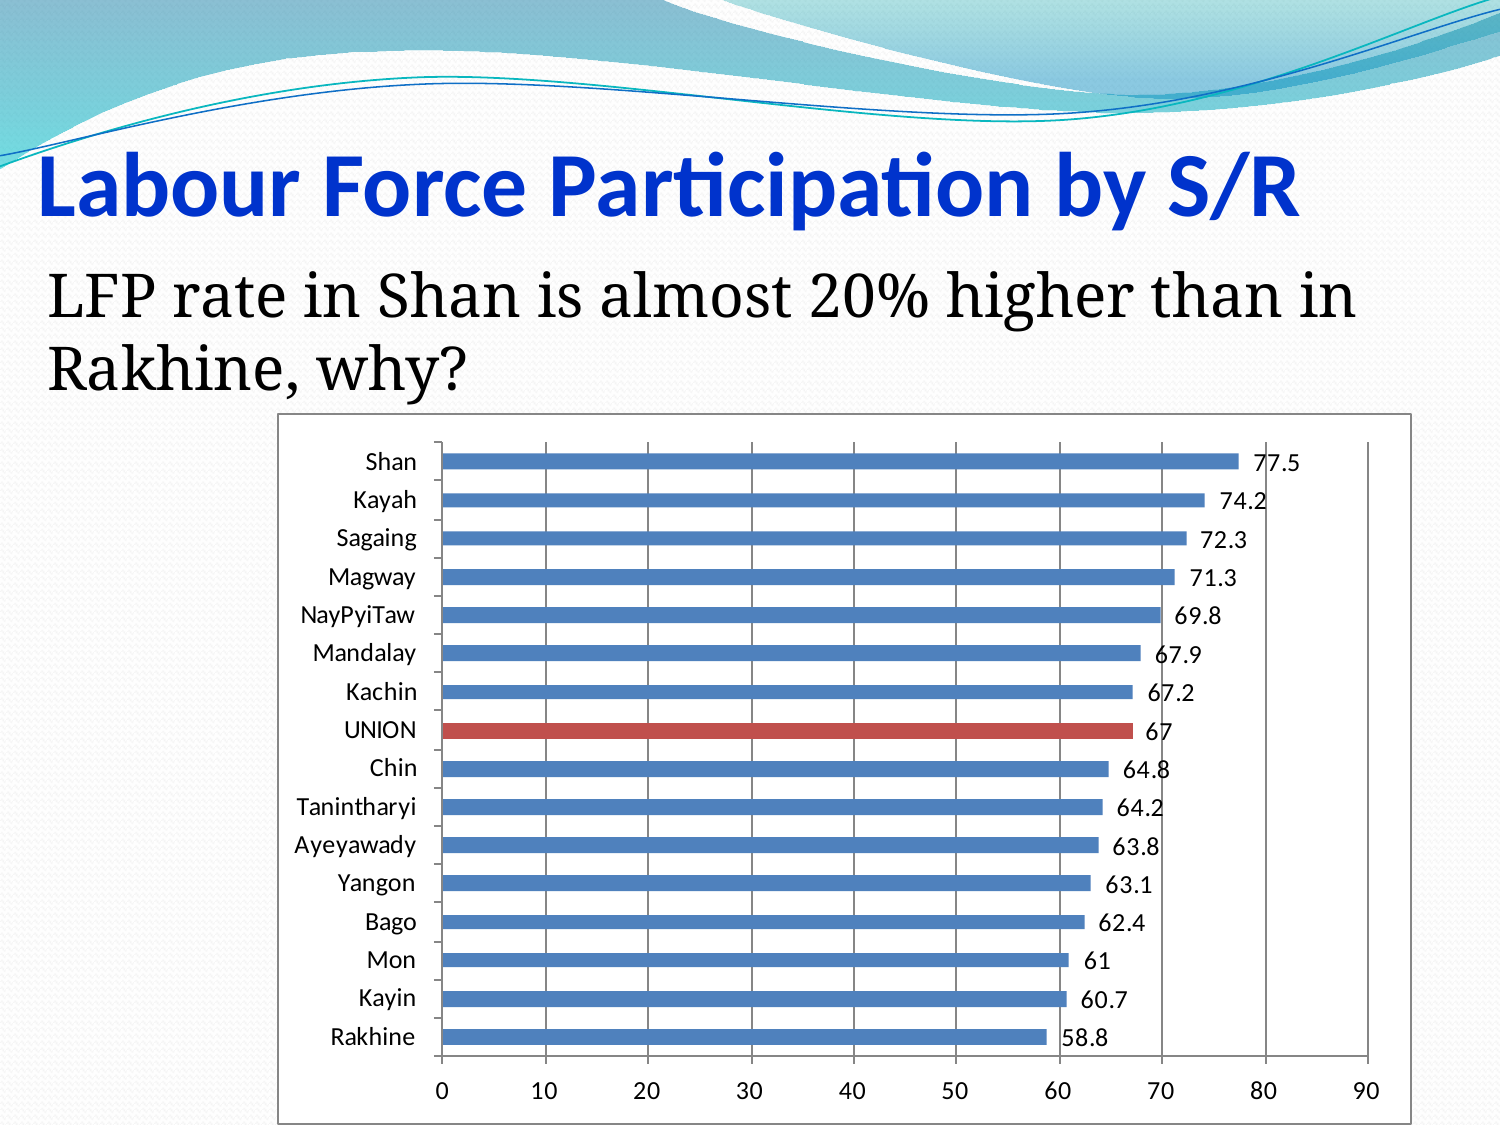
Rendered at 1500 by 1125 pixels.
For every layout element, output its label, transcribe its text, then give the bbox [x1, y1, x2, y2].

list LFP rate in Shan is almost 20% higher than in Rakhine, why? [0, 249, 1500, 425]
picture [274, 411, 1413, 1125]
table_cell 65.7 [267, 412, 274, 425]
title Labour Force Participation by S/R [37, 87, 1475, 235]
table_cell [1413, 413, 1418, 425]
